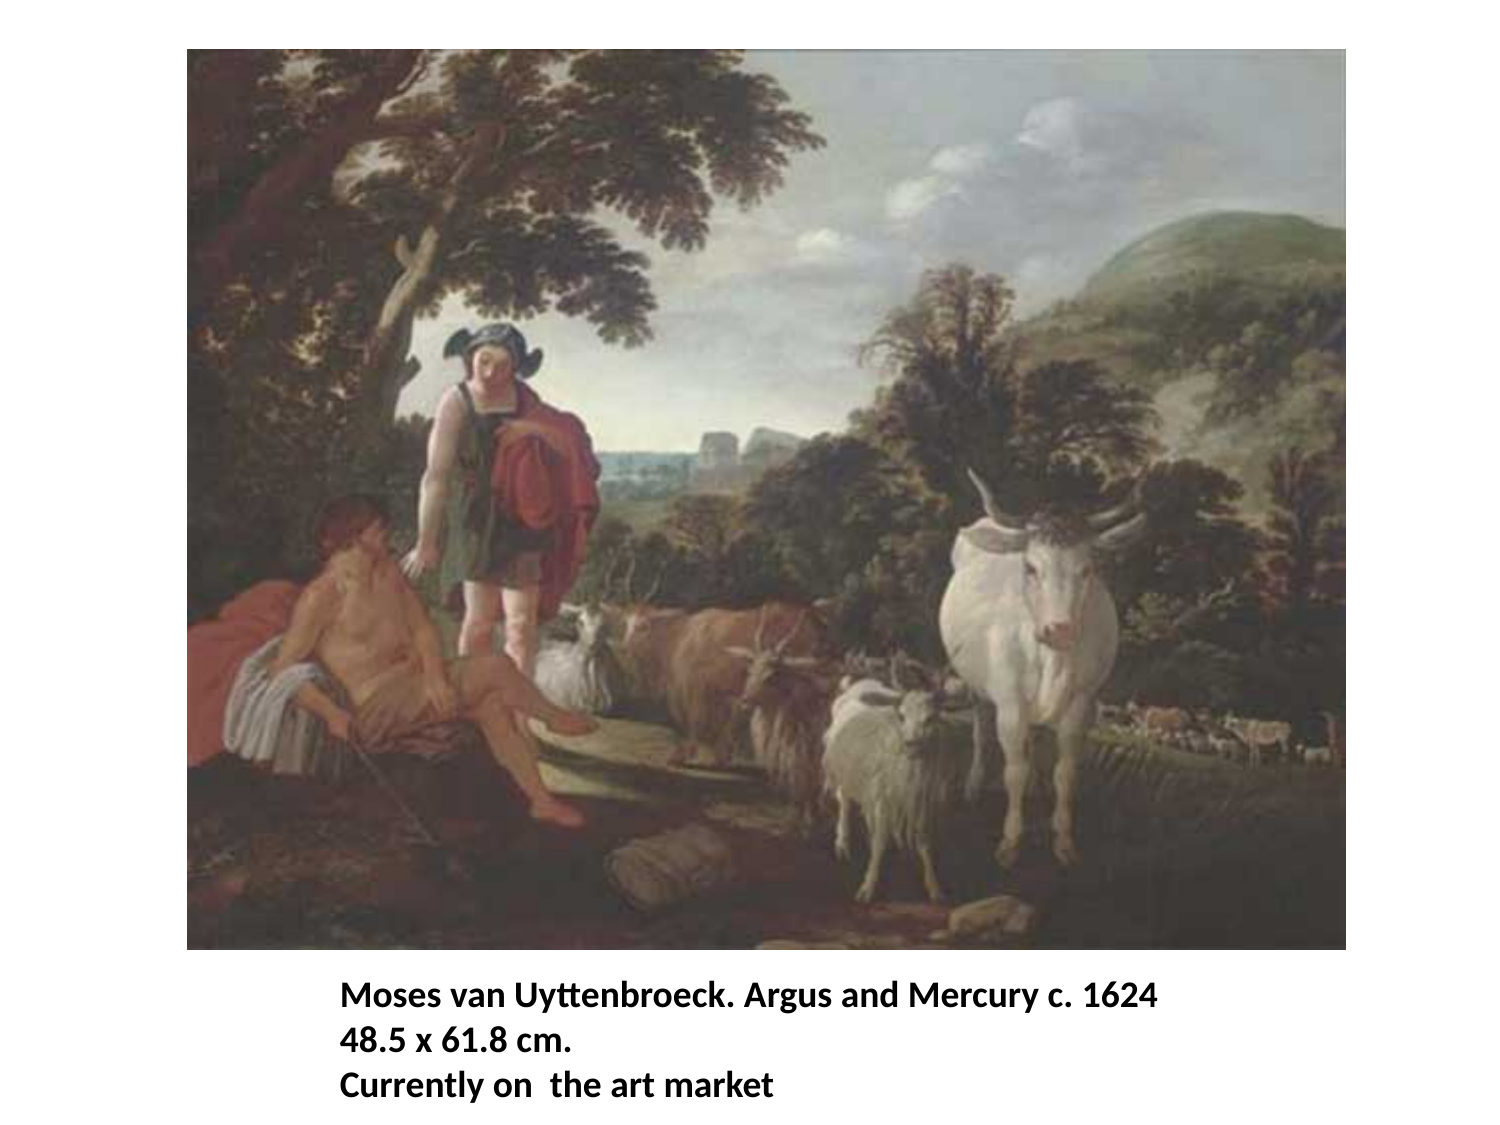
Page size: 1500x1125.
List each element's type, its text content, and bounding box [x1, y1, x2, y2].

text_box Moses van Uyttenbroeck. Argus and Mercury c. 1624 48.5 x 61.8 cm. Currently on the art market [324, 962, 1275, 1113]
picture [187, 49, 1346, 951]
